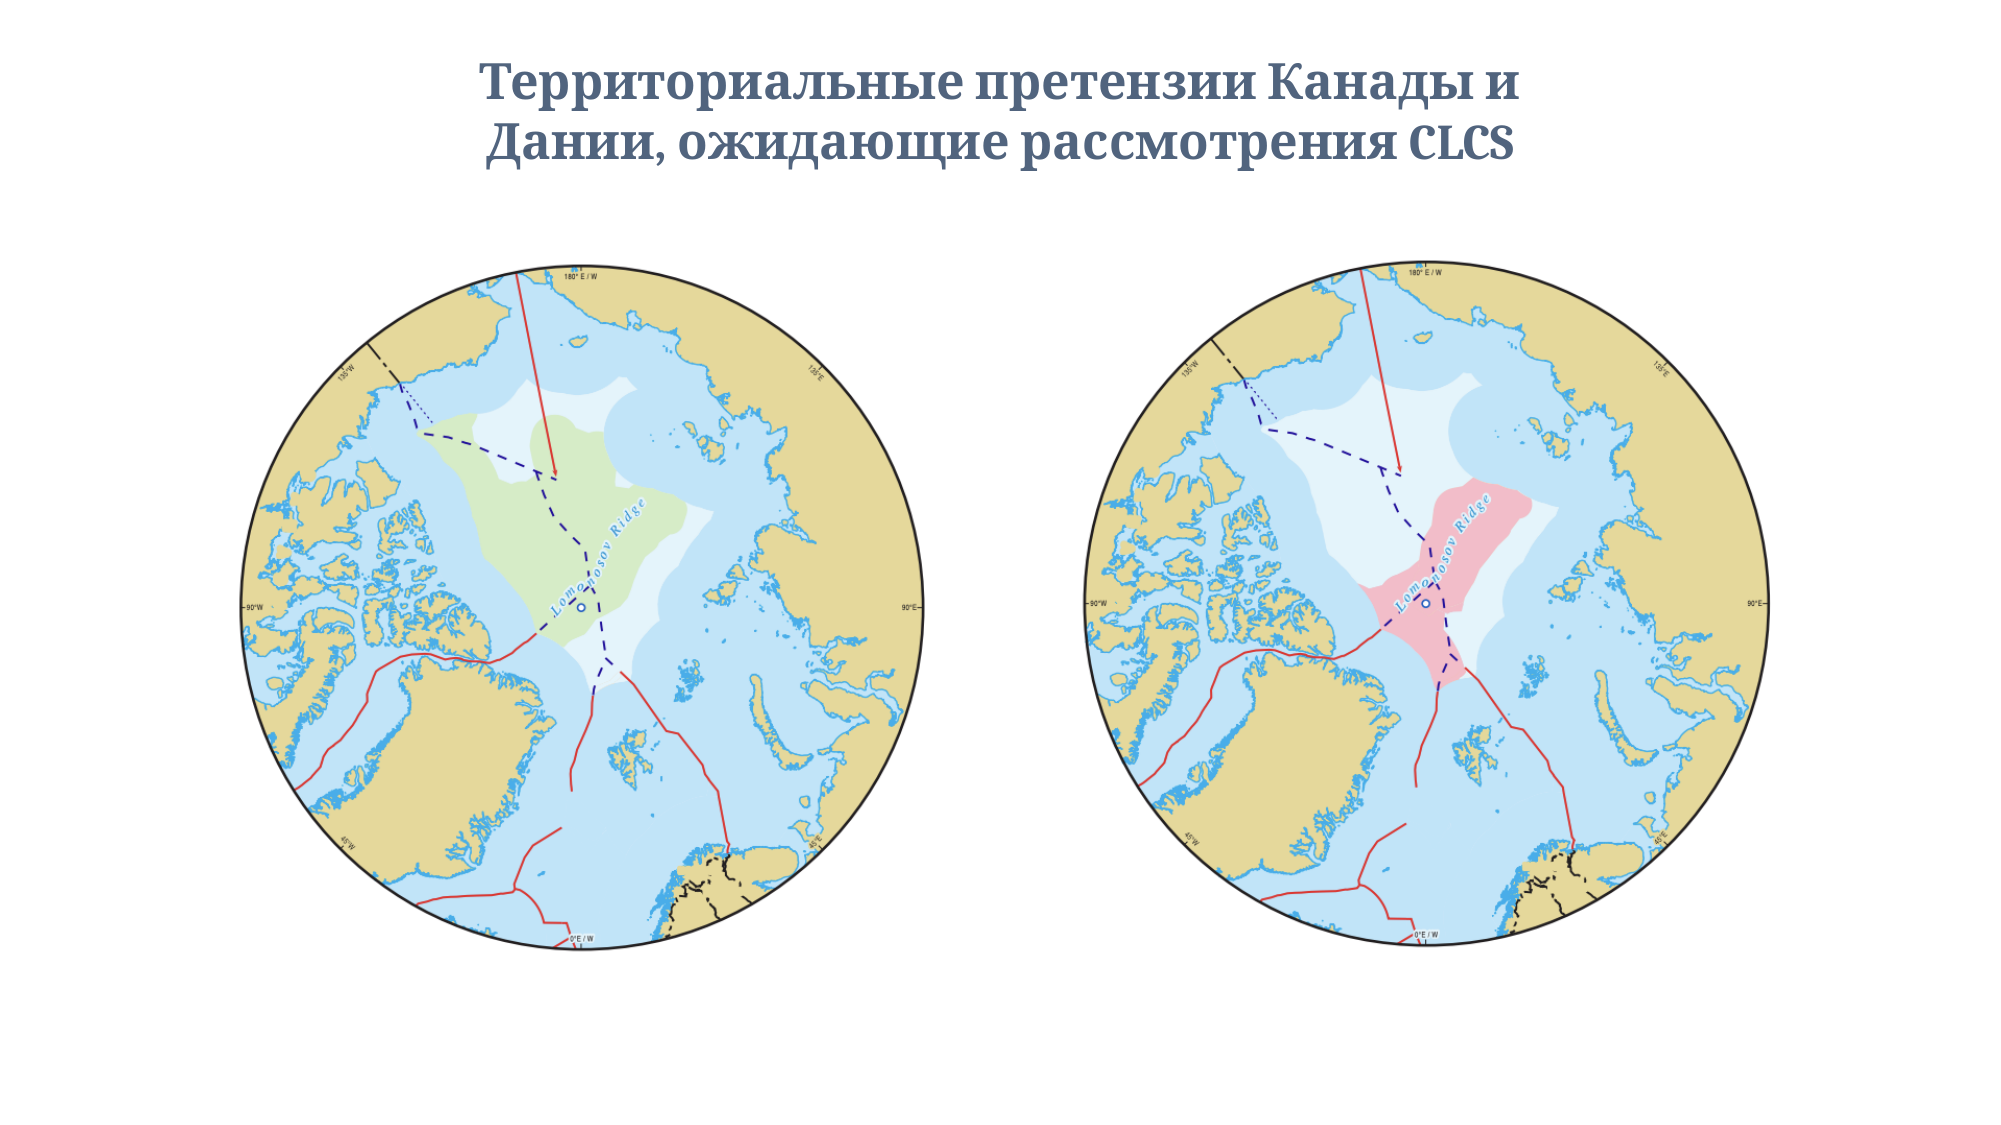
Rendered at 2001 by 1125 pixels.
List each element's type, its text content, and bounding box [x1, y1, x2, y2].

picture [177, 246, 1866, 966]
text_box Территориальные претензии Канады и Дании, ожидающие рассмотрения CLCS [388, 41, 1612, 177]
